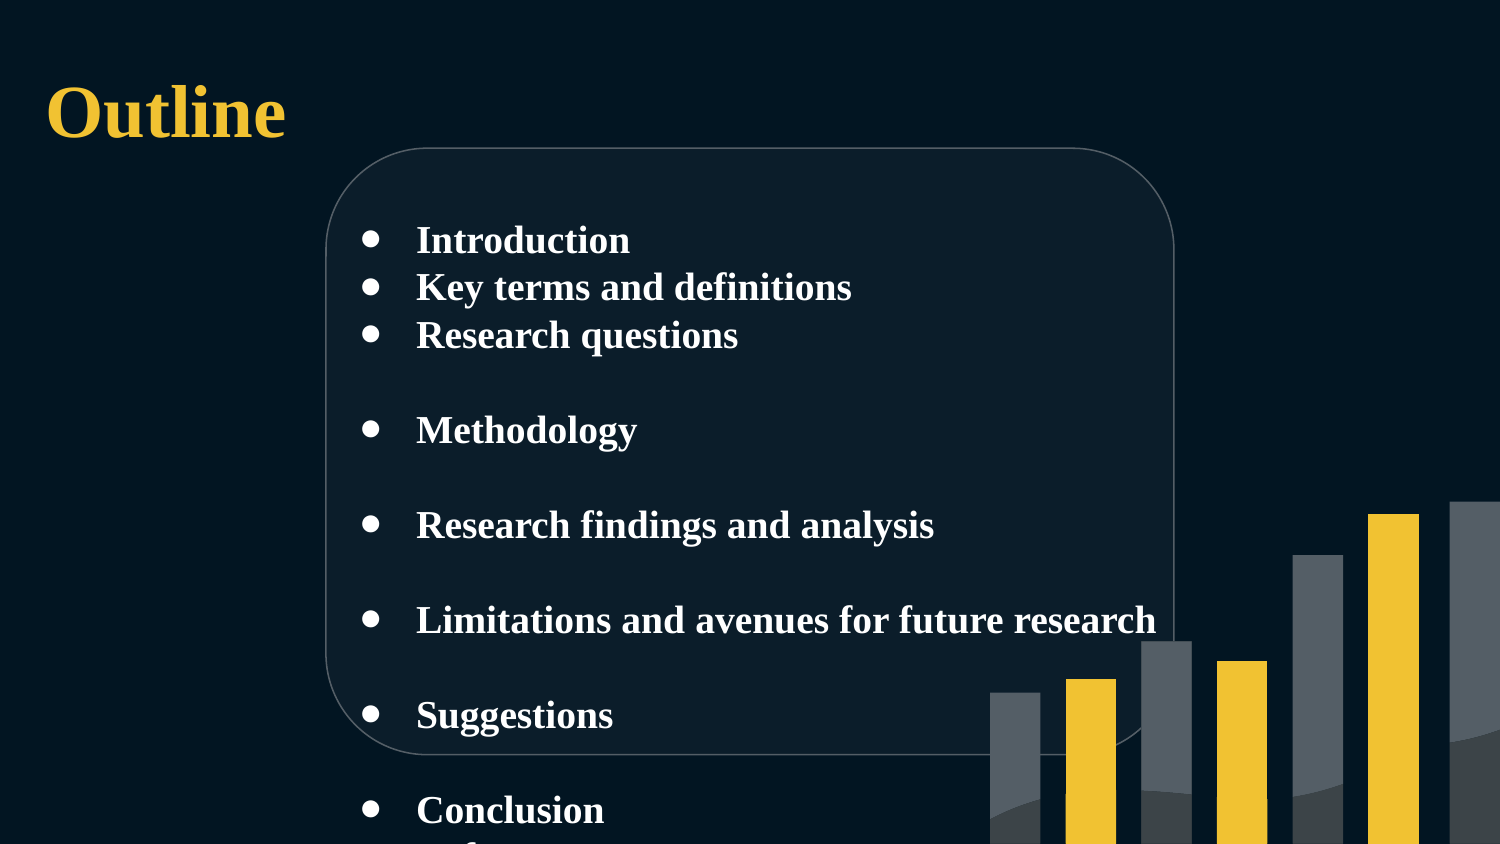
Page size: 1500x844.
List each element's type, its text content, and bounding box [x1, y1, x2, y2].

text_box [1367, 513, 1419, 844]
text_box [1292, 554, 1344, 844]
text_box [339, 148, 1160, 198]
list Introduction Key terms and definitions Research questions Methodology Research findings and analysis Limitations and avenues for future research Suggestions Conclusion References [326, 198, 1416, 766]
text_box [1065, 679, 1117, 844]
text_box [989, 692, 1041, 844]
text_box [1449, 501, 1500, 844]
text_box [1141, 641, 1192, 844]
title Outline [0, 47, 352, 149]
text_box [1216, 661, 1268, 844]
